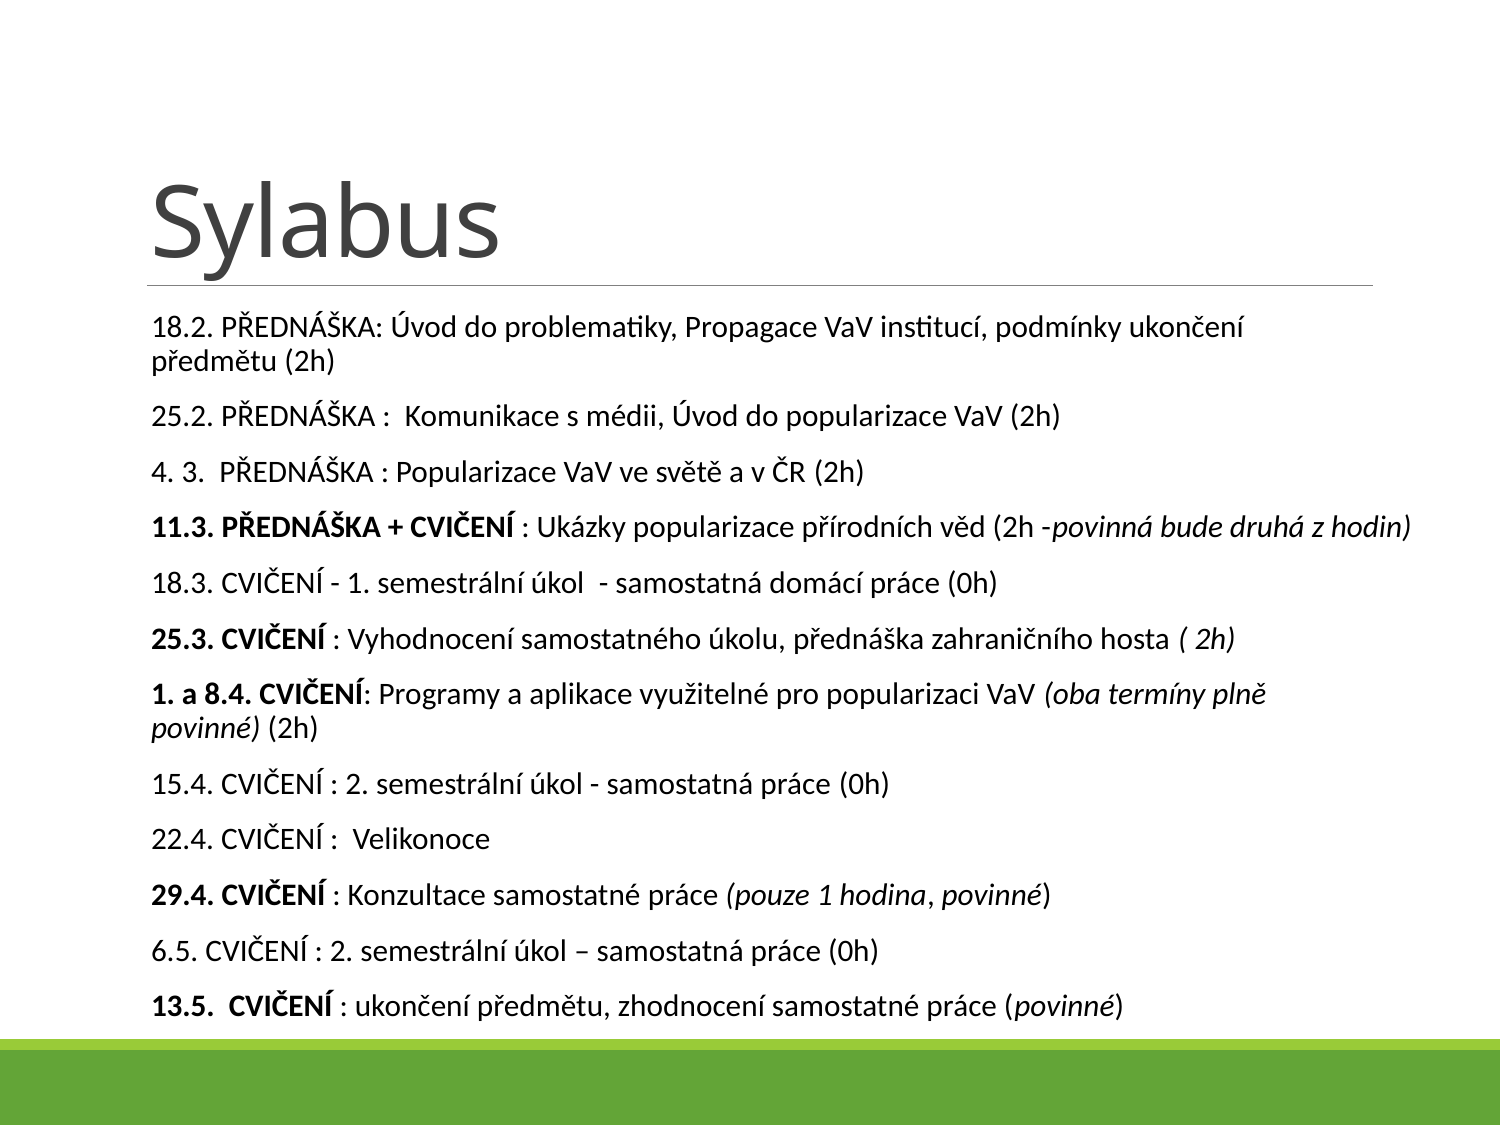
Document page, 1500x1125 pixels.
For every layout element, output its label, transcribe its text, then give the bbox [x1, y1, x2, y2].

title Sylabus [135, 47, 1373, 285]
list 18.2. PŘEDNÁŠKA: Úvod do problematiky, Propagace VaV institucí, podmínky ukončení předmětu (2h) 25.2. PŘEDNÁŠKA : Komunikace s médii, Úvod do popularizace VaV (2h) 4. 3. PŘEDNÁŠKA : Popularizace VaV ve světě a v ČR (2h) 11.3. PŘEDNÁŠKA + CVIČENÍ : Ukázky popularizace přírodních věd (2h -povinná bude druhá z hodin) 18.3. CVIČENÍ - 1. semestrální úkol - samostatná domácí práce (0h) 25.3. CVIČENÍ : Vyhodnocení samostatného úkolu, přednáška zahraničního hosta ( 2h) 1. a 8.4. CVIČENÍ: Programy a aplikace využitelné pro popularizaci VaV (oba termíny plně povinné) (2h) 15.4. CVIČENÍ : 2. semestrální úkol - samostatná práce (0h) 22.4. CVIČENÍ : Velikonoce 29.4. CVIČENÍ : Konzultace samostatné práce (pouze 1 hodina, povinné) 6.5. CVIČENÍ : 2. semestrální úkol – samostatná práce (0h) 13.5. CVIČENÍ : ukončení předmětu, zhodnocení samostatné práce (povinné) [135, 302, 1436, 1059]
